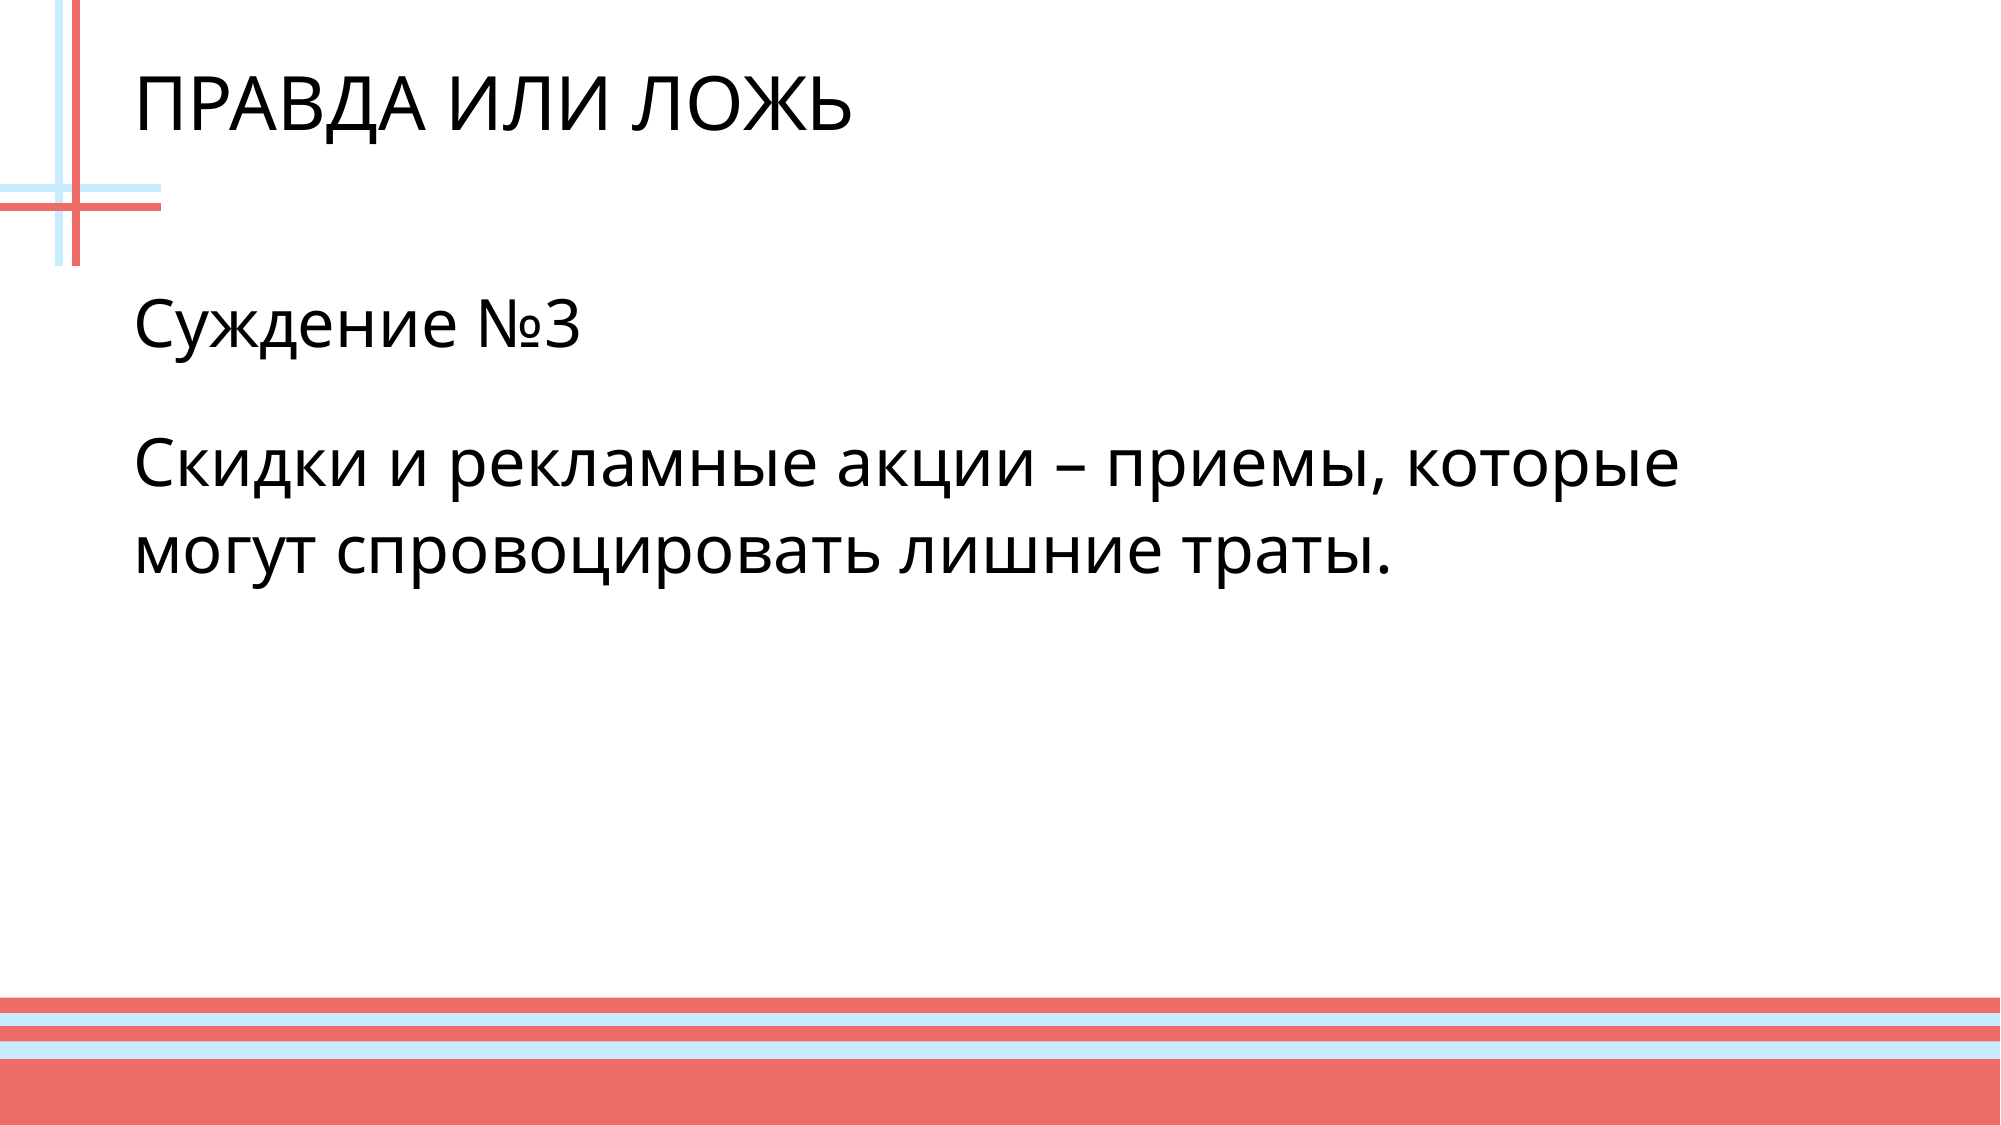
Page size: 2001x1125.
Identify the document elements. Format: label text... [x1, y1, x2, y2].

title ПРАВДА ИЛИ ЛОЖЬ [118, 58, 1863, 168]
slide_number 25 [1412, 1042, 1863, 1103]
list Суждение №3 Скидки и рекламные акции – приемы, которые могут спровоцировать лишние траты. [118, 265, 1863, 958]
